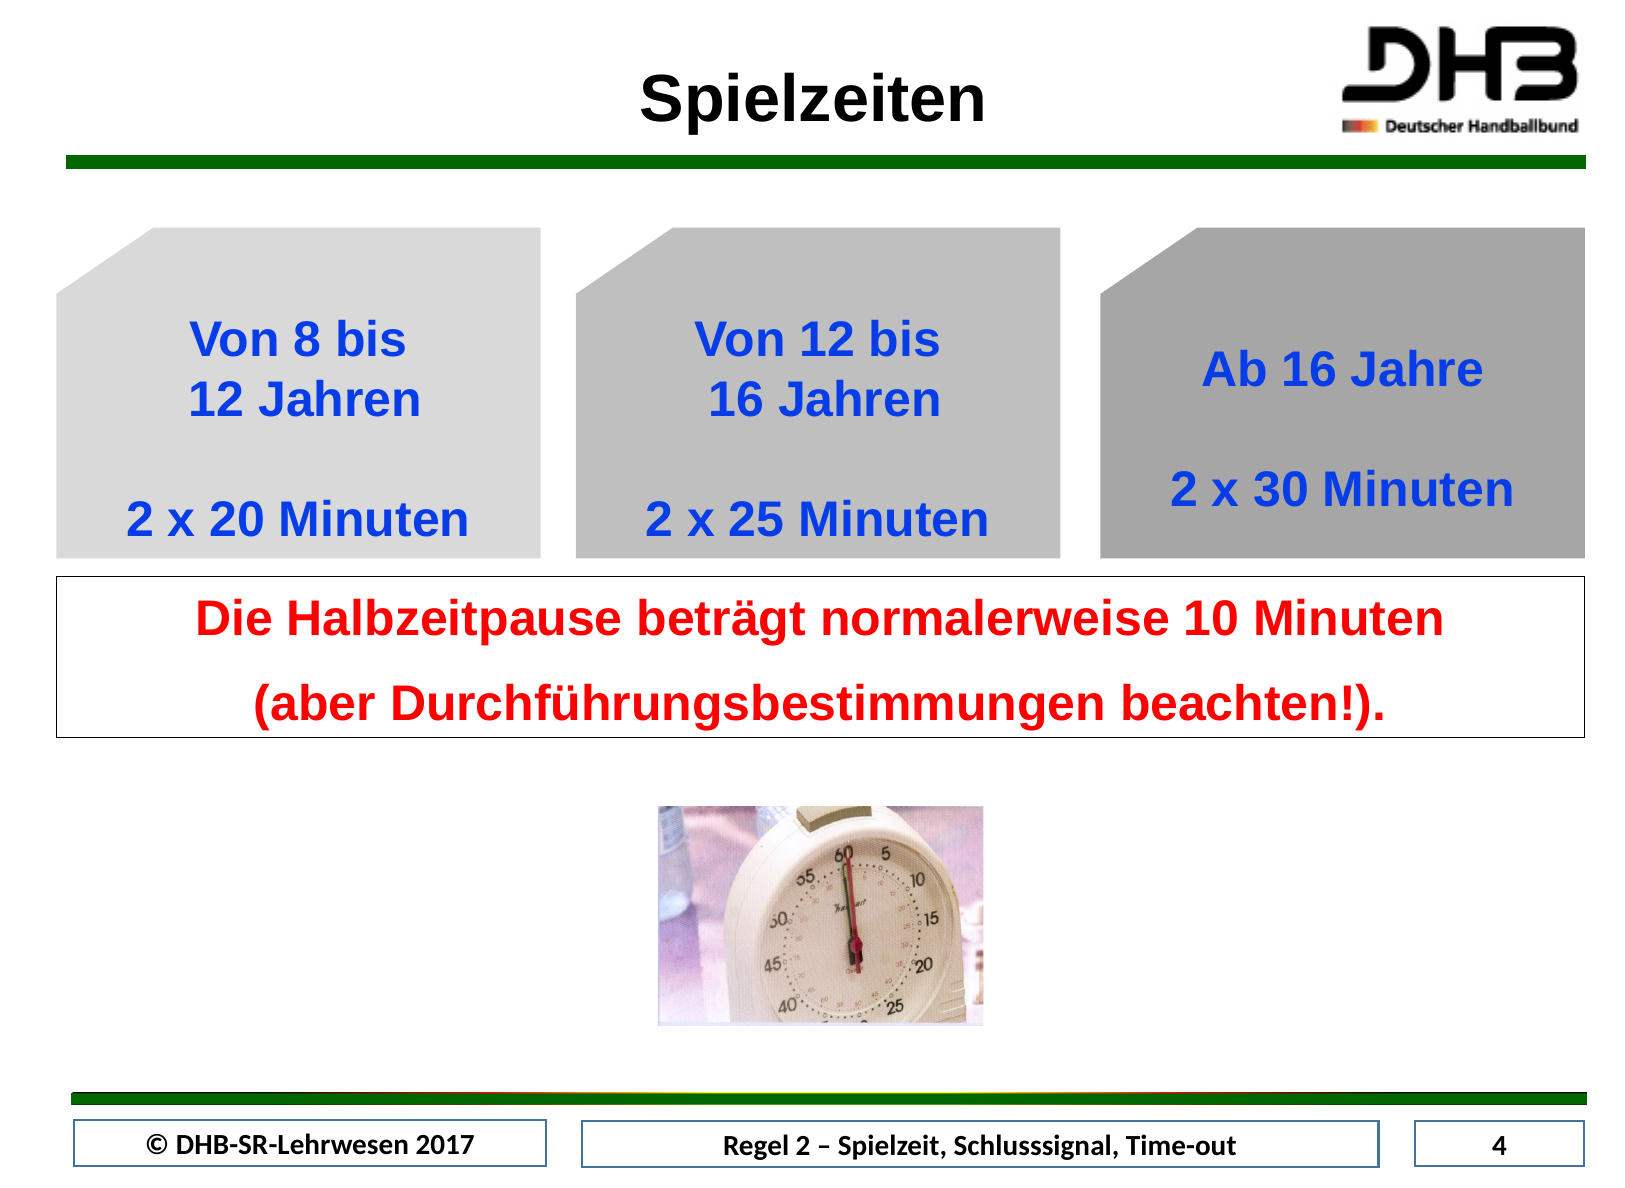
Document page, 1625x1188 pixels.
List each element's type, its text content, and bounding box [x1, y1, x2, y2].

text_box Spielzeiten [342, 56, 1285, 134]
picture [1321, 0, 1599, 142]
text_box Ab 16 Jahre 2 x 30 Minuten [1100, 227, 1585, 559]
text_box Von 8 bis 12 Jahren 2 x 20 Minuten [56, 227, 541, 559]
text_box Von 12 bis 16 Jahren 2 x 25 Minuten [575, 227, 1061, 559]
picture [657, 806, 984, 1026]
text_box Die Halbzeitpause beträgt normalerweise 10 Minuten (aber Durchführungsbestimmungen beachten!). [56, 576, 1585, 738]
